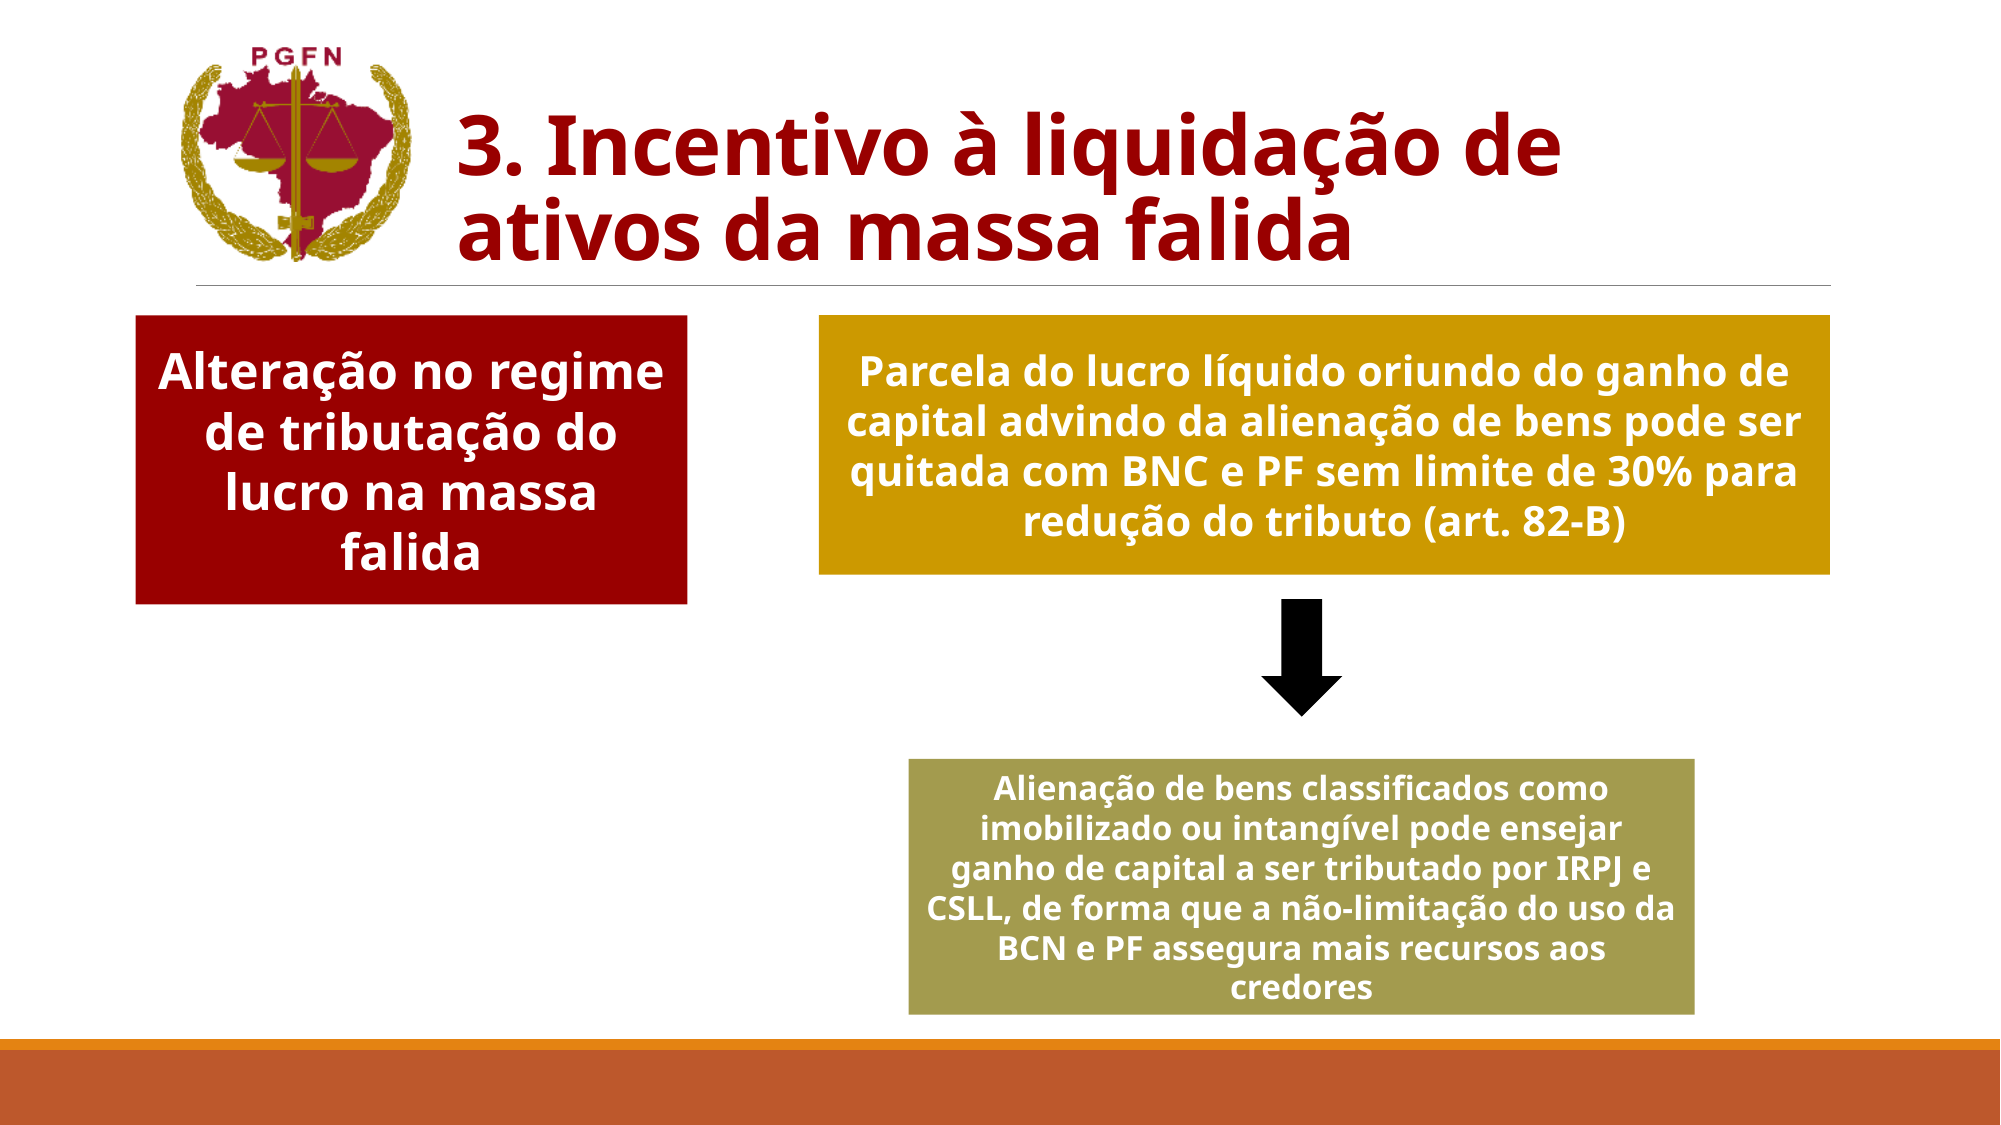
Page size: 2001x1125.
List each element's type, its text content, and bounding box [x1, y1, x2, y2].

title 3. Incentivo à liquidação de ativos da massa falida [441, 47, 1830, 285]
text_box [1259, 597, 1344, 718]
text_box Parcela do lucro líquido oriundo do ganho de capital advindo da alienação de bens pode ser quitada com BNC e PF sem limite de 30% para redução do tributo (art. 82-B) [818, 314, 1831, 576]
picture [179, 46, 413, 263]
text_box Alienação de bens classificados como imobilizado ou intangível pode ensejar ganho de capital a ser tributado por IRPJ e CSLL, de forma que a não-limitação do uso da BCN e PF assegura mais recursos aos credores [907, 758, 1696, 1016]
text_box Alteração no regime de tributação do lucro na massa falida [134, 314, 689, 606]
